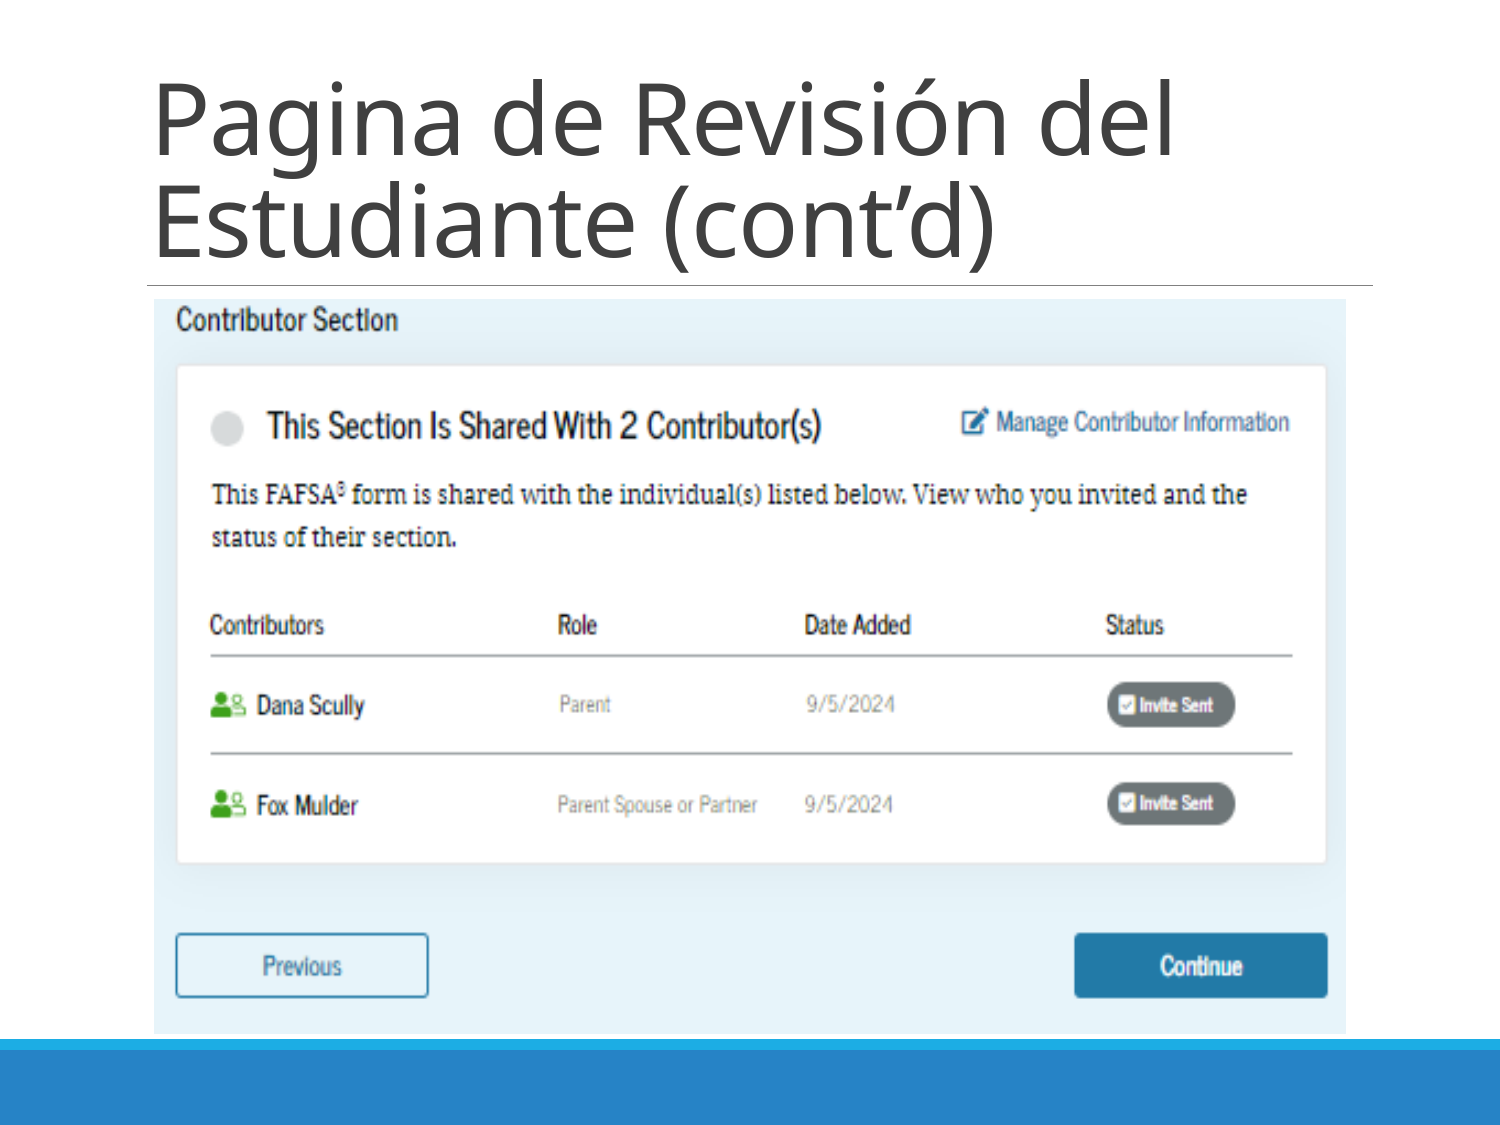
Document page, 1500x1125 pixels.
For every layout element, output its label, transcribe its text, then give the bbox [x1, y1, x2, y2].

title Pagina de Revisión del Estudiante (cont’d) [135, 47, 1373, 285]
picture [154, 299, 1346, 1035]
